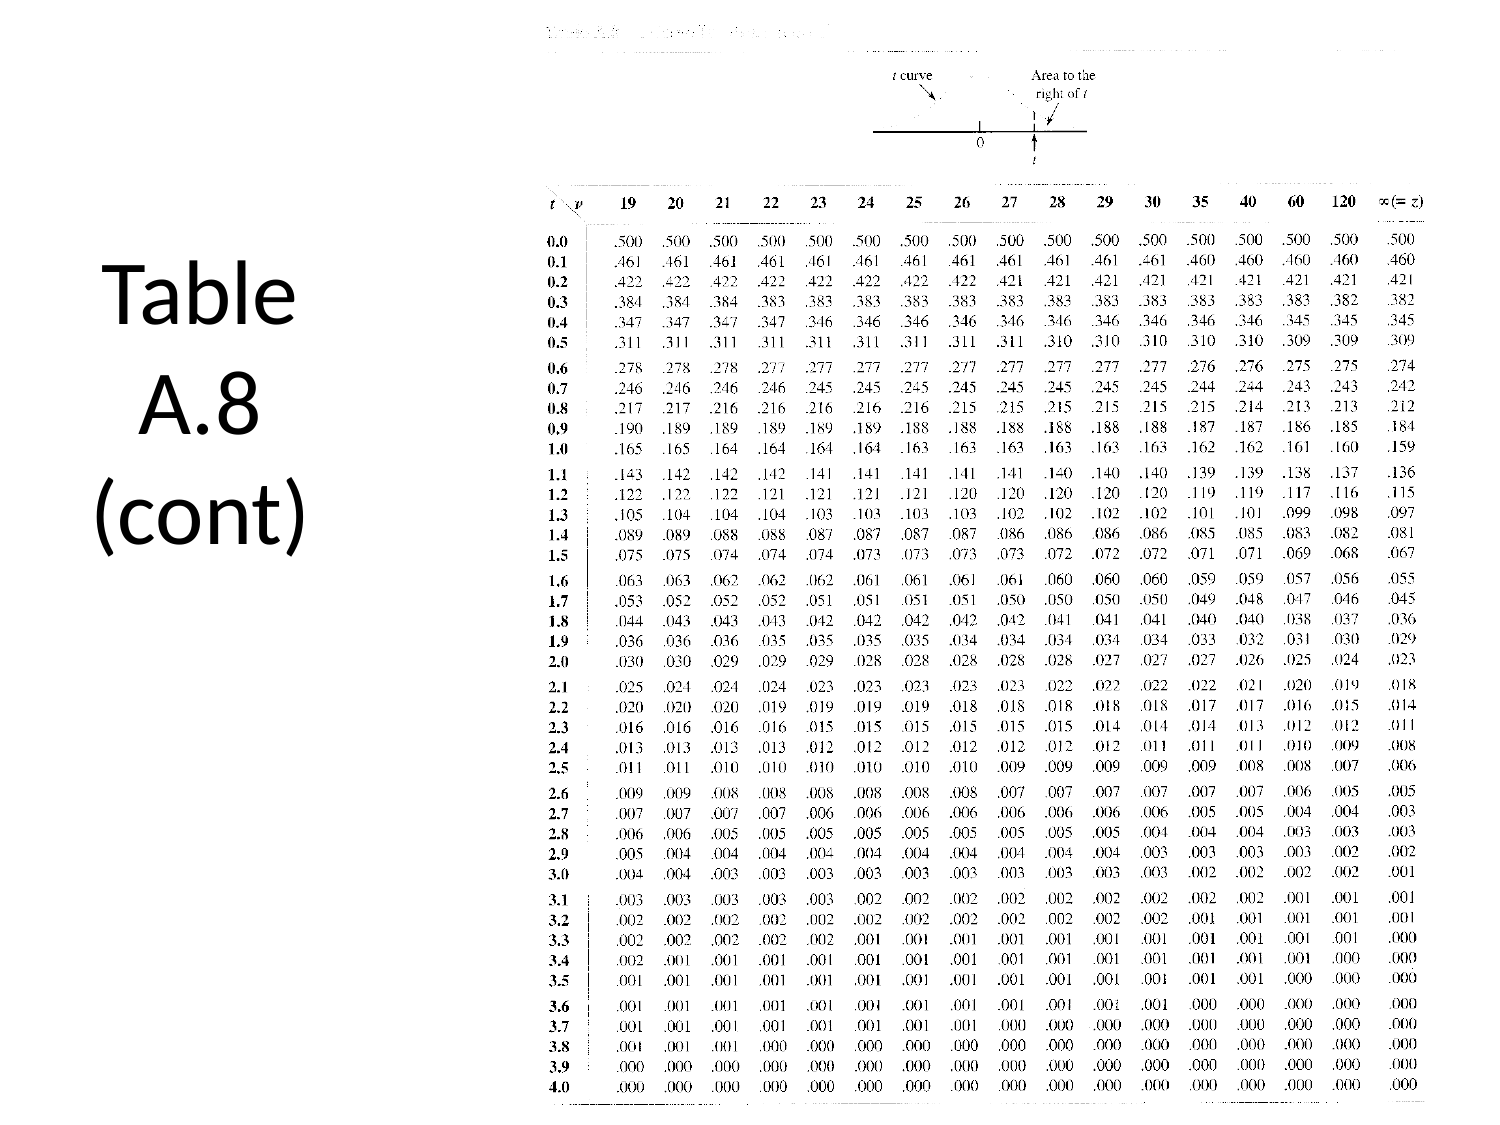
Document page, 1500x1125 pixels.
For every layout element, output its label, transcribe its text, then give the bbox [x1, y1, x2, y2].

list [524, 0, 1438, 1125]
title Table A.8 (cont) [37, 45, 363, 750]
